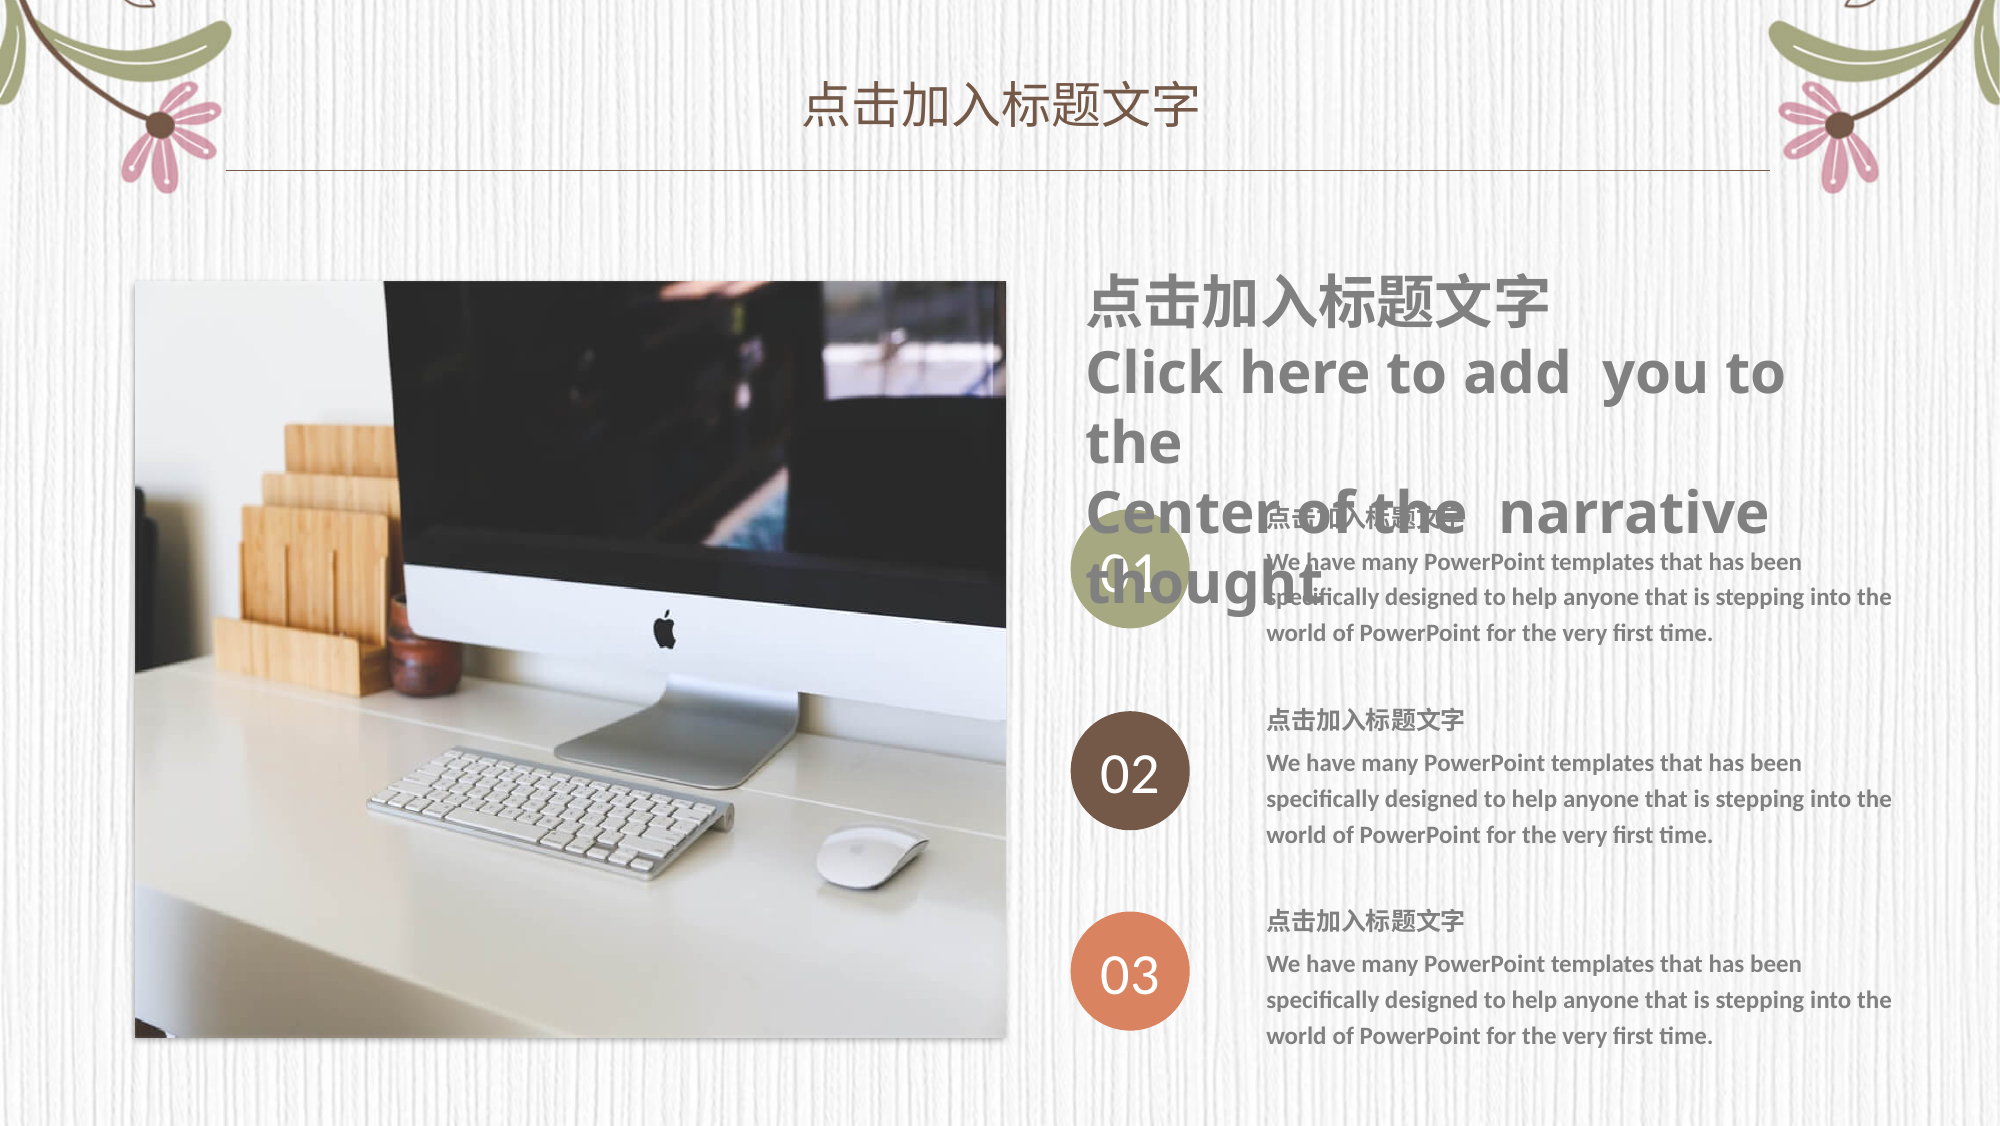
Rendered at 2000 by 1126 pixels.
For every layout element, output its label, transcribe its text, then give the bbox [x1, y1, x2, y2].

text_box [134, 281, 1007, 1038]
picture [0, 0, 2000, 1126]
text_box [226, 67, 1771, 171]
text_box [1070, 496, 1896, 1038]
text_box 点击加入标题文字 Click here to add you to the Center of the narrative thought [1070, 257, 1896, 496]
